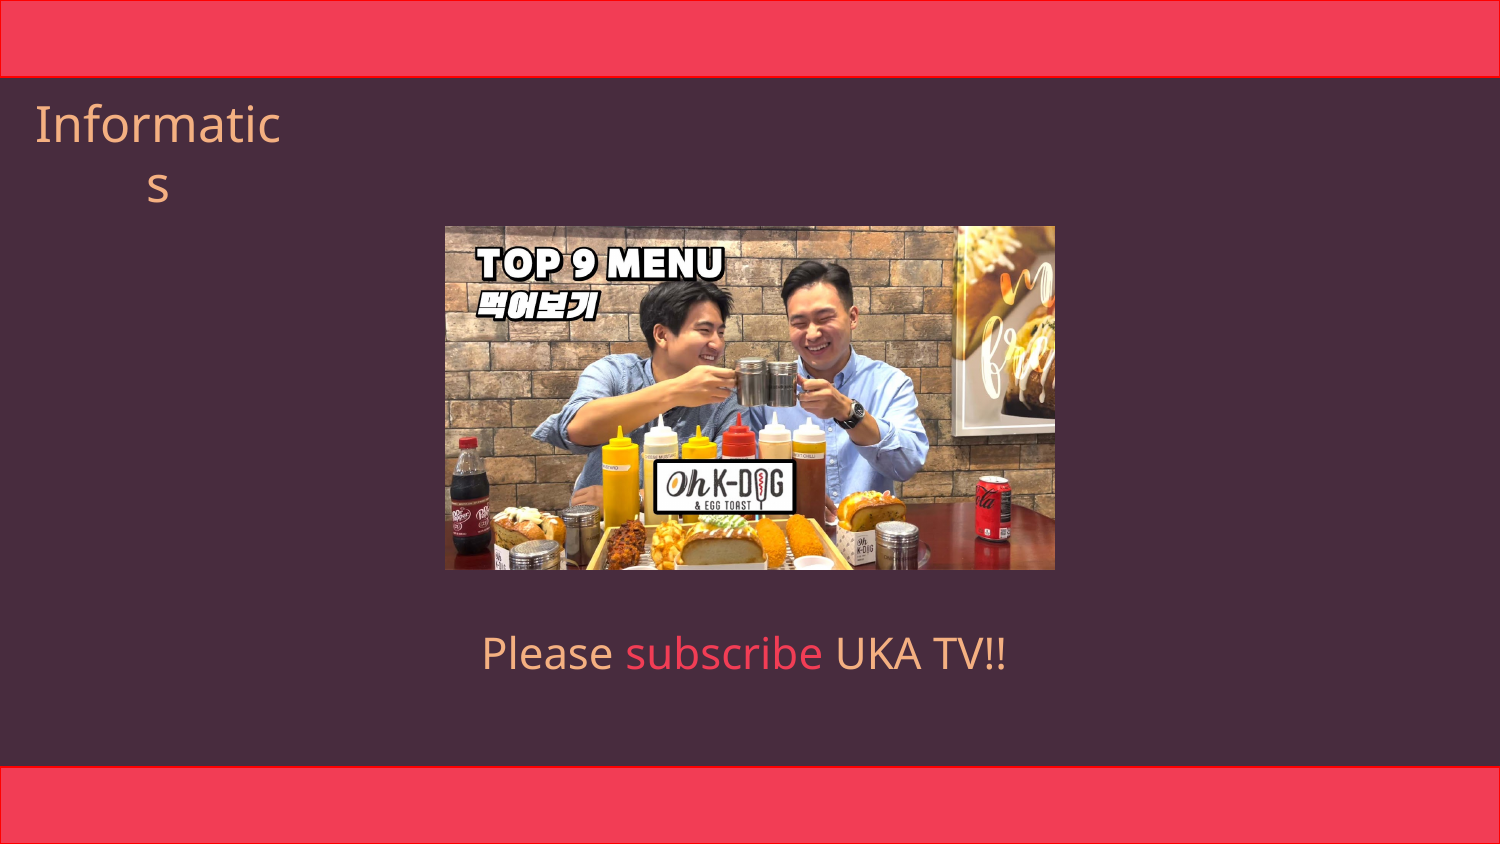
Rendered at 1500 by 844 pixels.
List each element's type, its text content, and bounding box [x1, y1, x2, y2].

picture [445, 226, 1055, 570]
text_box Please subscribe UKA TV!! [285, 620, 1214, 684]
text_box [0, 0, 1500, 77]
text_box Informatics [21, 87, 297, 219]
text_box [0, 766, 1500, 844]
